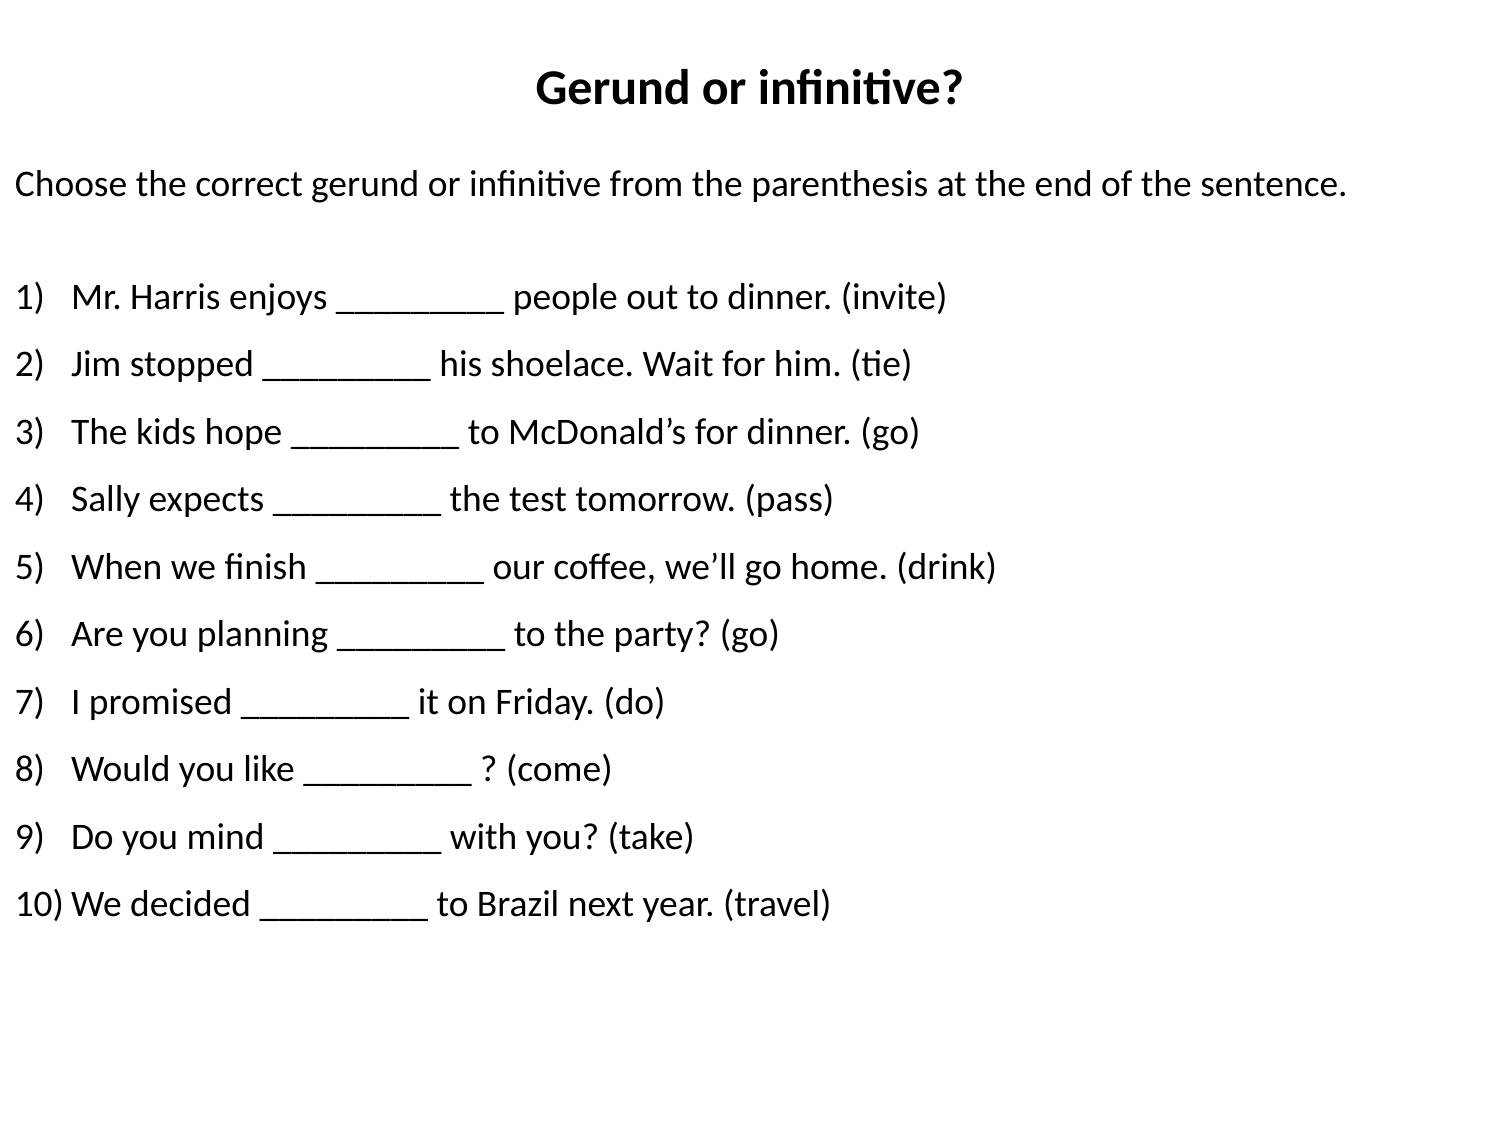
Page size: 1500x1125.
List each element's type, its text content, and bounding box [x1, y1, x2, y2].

text_box Gerund or infinitive? Choose the correct gerund or infinitive from the parenthesis at the end of the sentence. Mr. Harris enjoys _________ people out to dinner. (invite) Jim stopped _________ his shoelace. Wait for him. (tie) The kids hope _________ to McDonald’s for dinner. (go) Sally expects _________ the test tomorrow. (pass) When we finish _________ our coffee, we’ll go home. (drink) Are you planning _________ to the party? (go) I promised _________ it on Friday. (do) Would you like _________ ? (come) Do you mind _________ with you? (take) We decided _________ to Brazil next year. (travel) [0, 46, 1500, 932]
